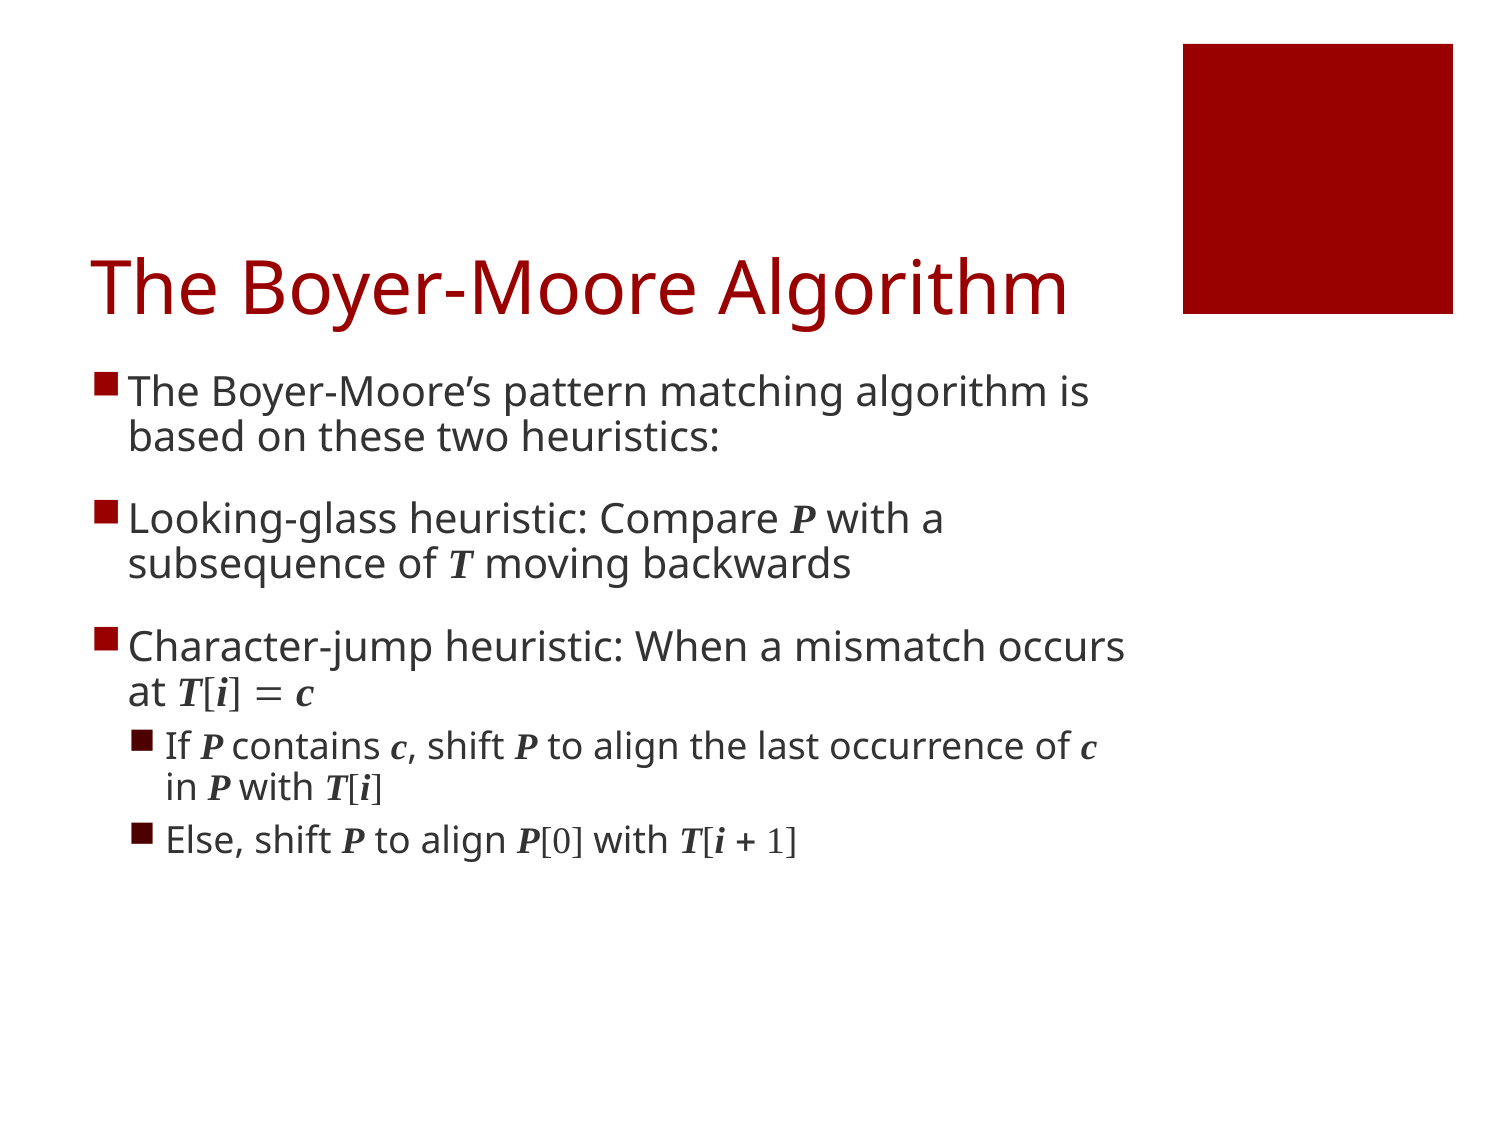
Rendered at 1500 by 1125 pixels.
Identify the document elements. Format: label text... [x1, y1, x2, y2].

list The Boyer-Moore’s pattern matching algorithm is based on these two heuristics: Looking-glass heuristic: Compare P with a subsequence of T moving backwards Character-jump heuristic: When a mismatch occurs at T[i] = c If P contains c, shift P to align the last occurrence of c in P with T[i] Else, shift P to align P[0] with T[i + 1] [75, 362, 1143, 1005]
title The Boyer-Moore Algorithm [75, 149, 1143, 338]
